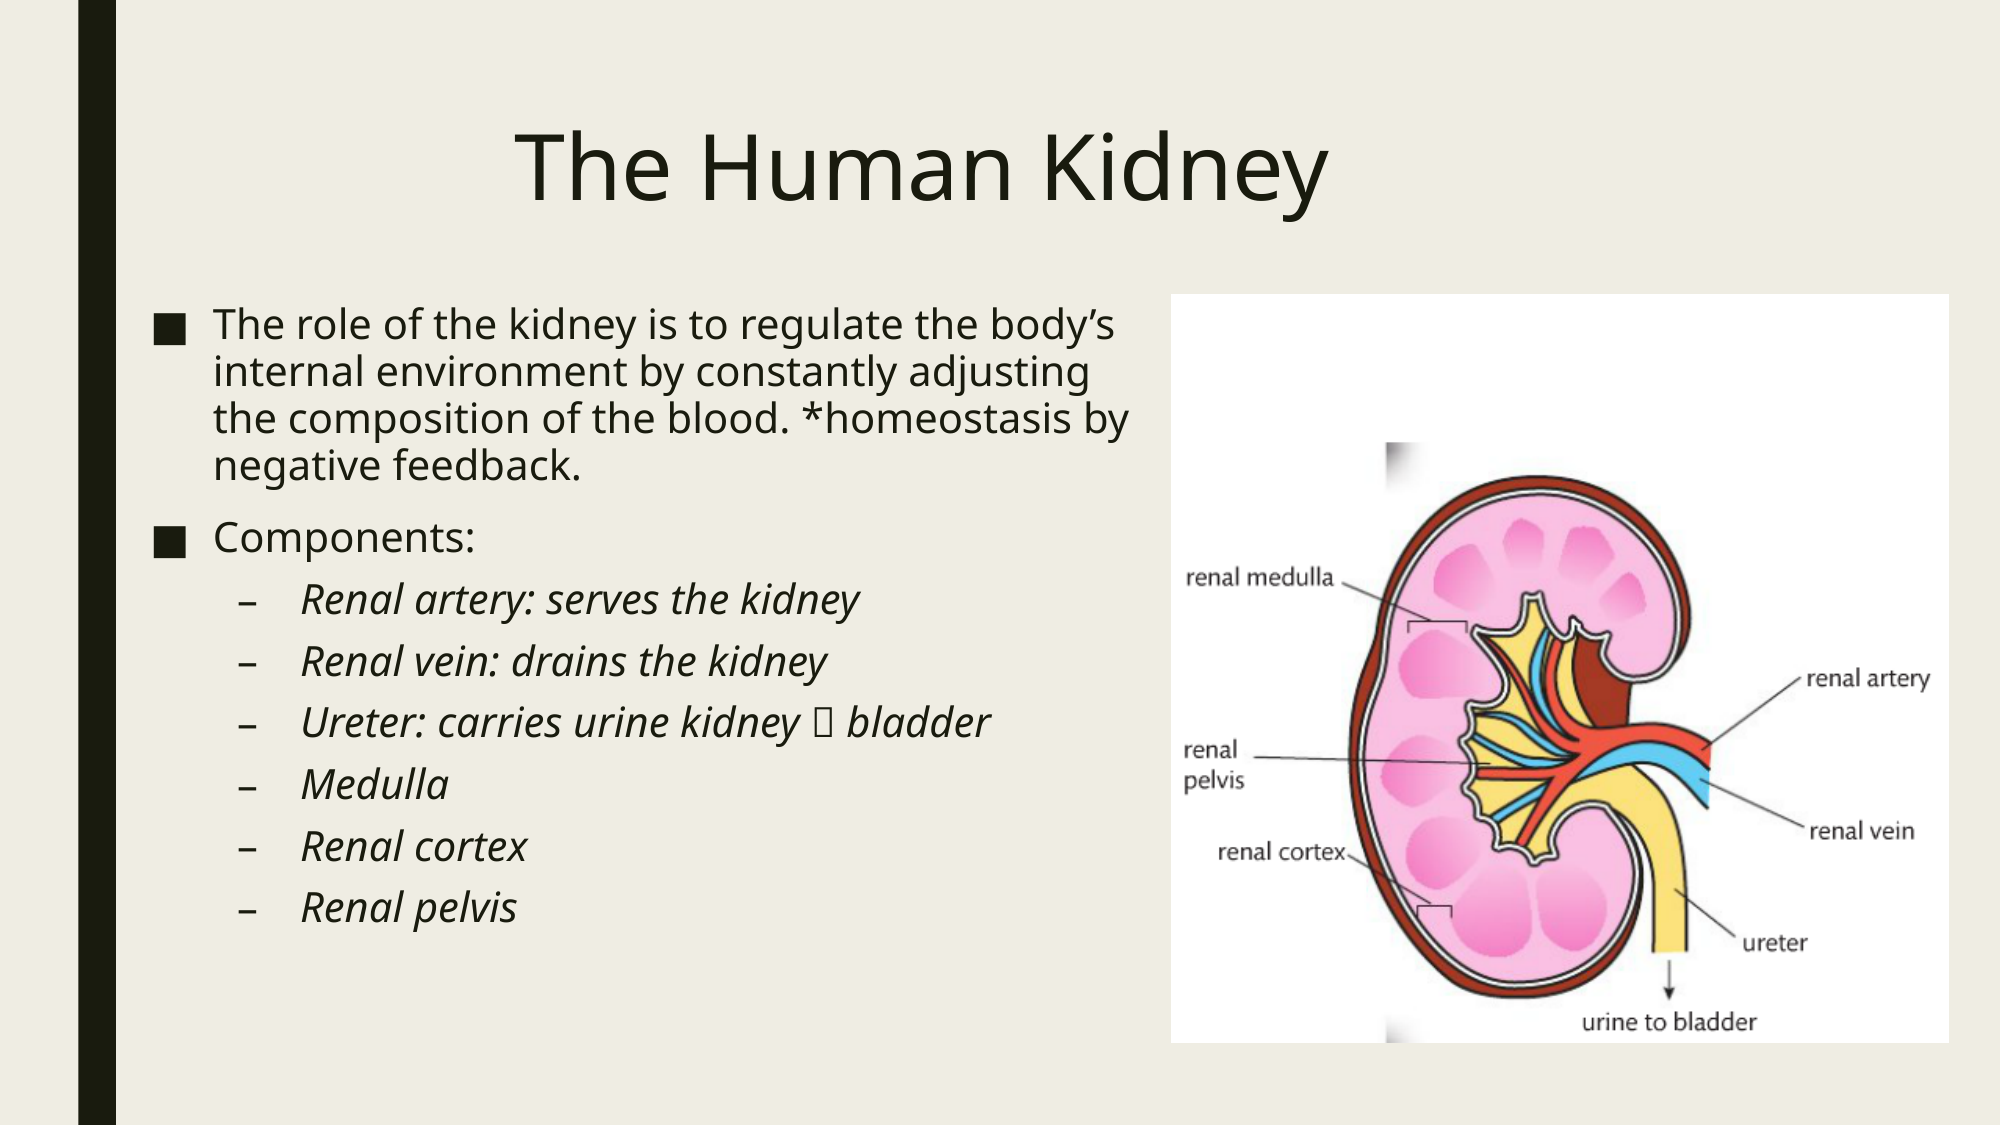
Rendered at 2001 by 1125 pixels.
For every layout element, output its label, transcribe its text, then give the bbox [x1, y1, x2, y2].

picture [1171, 294, 1949, 1043]
title The Human Kidney [135, 115, 1710, 237]
list The role of the kidney is to regulate the body’s internal environment by constantly adjusting the composition of the blood. *homeostasis by negative feedback. Components: Renal artery: serves the kidney Renal vein: drains the kidney Ureter: carries urine kidney  bladder Medulla Renal cortex Renal pelvis [135, 294, 1171, 1043]
